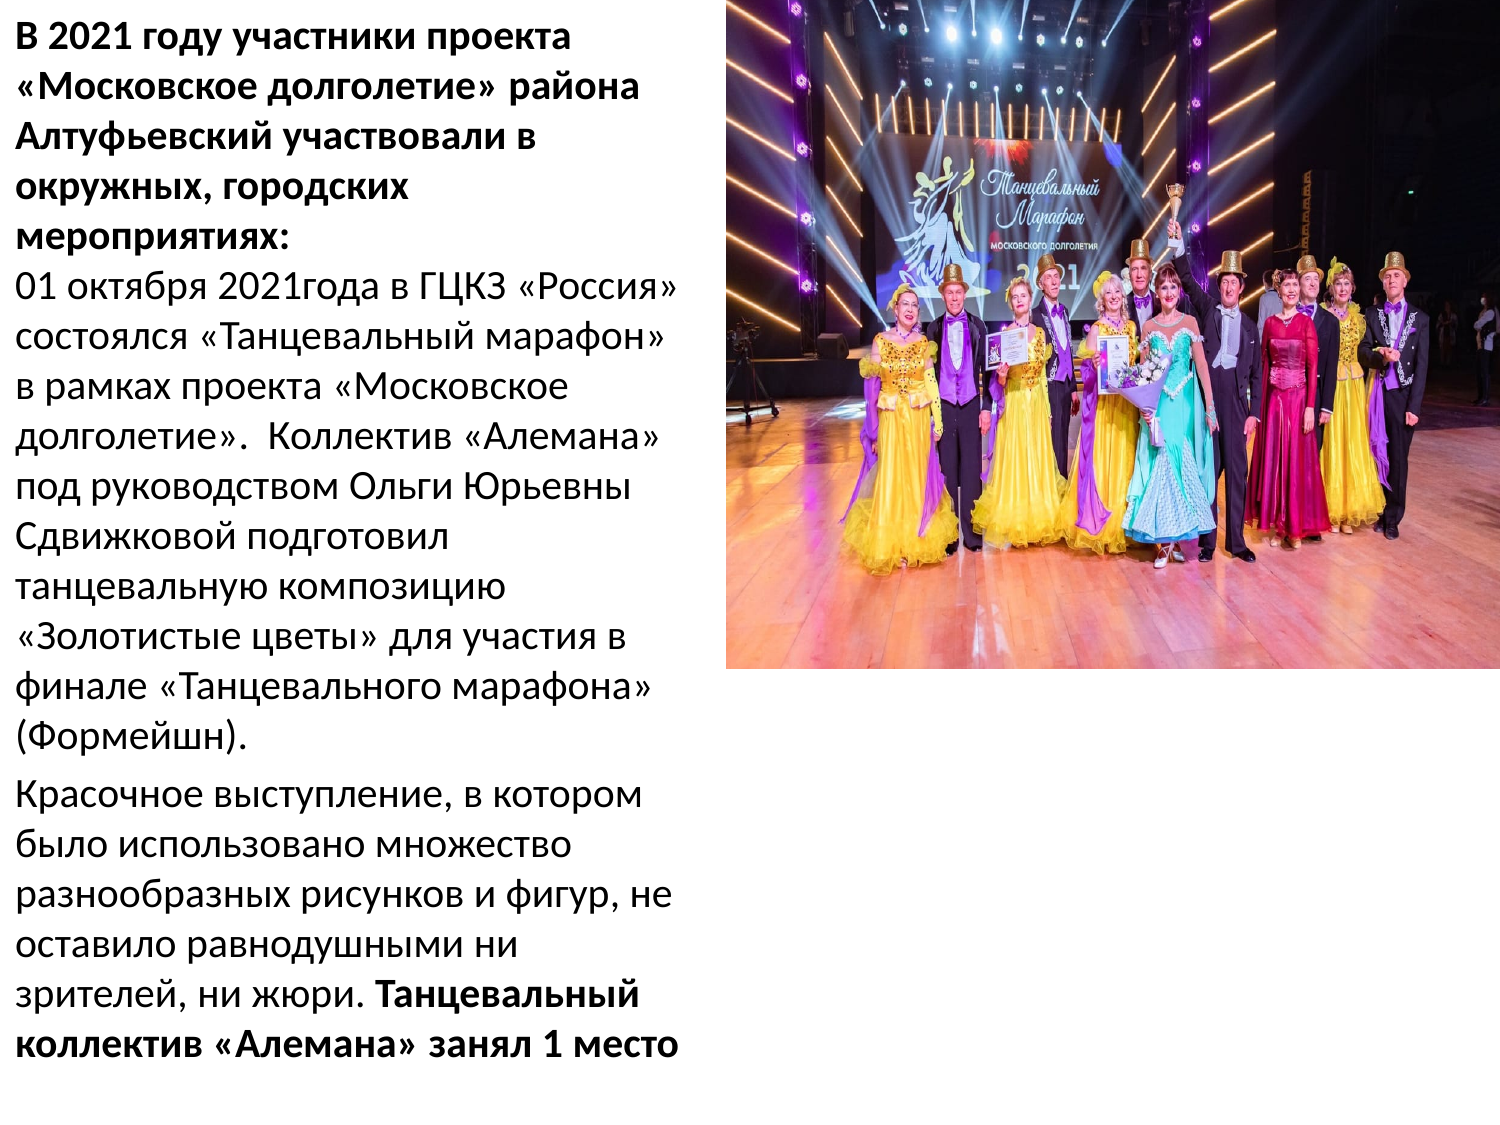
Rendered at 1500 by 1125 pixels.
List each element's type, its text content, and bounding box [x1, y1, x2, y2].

picture [726, 0, 1500, 670]
list В 2021 году участники проекта «Московское долголетие» района Алтуфьевский участвовали в окружных, городских мероприятиях: 01 октября 2021года в ГЦКЗ «Россия» состоялся «Танцевальный марафон» в рамках проекта «Московское долголетие». Коллектив «Алемана» под руководством Ольги Юрьевны Сдвижковой подготовил танцевальную композицию «Золотистые цветы» для участия в финале «Танцевального марафона» (Формейшн). Красочное выступление, в котором было использовано множество разнообразных рисунков и фигур, не оставило равнодушными ни зрителей, ни жюри. Танцевальный коллектив «Алемана» занял 1 место [0, 0, 703, 1125]
